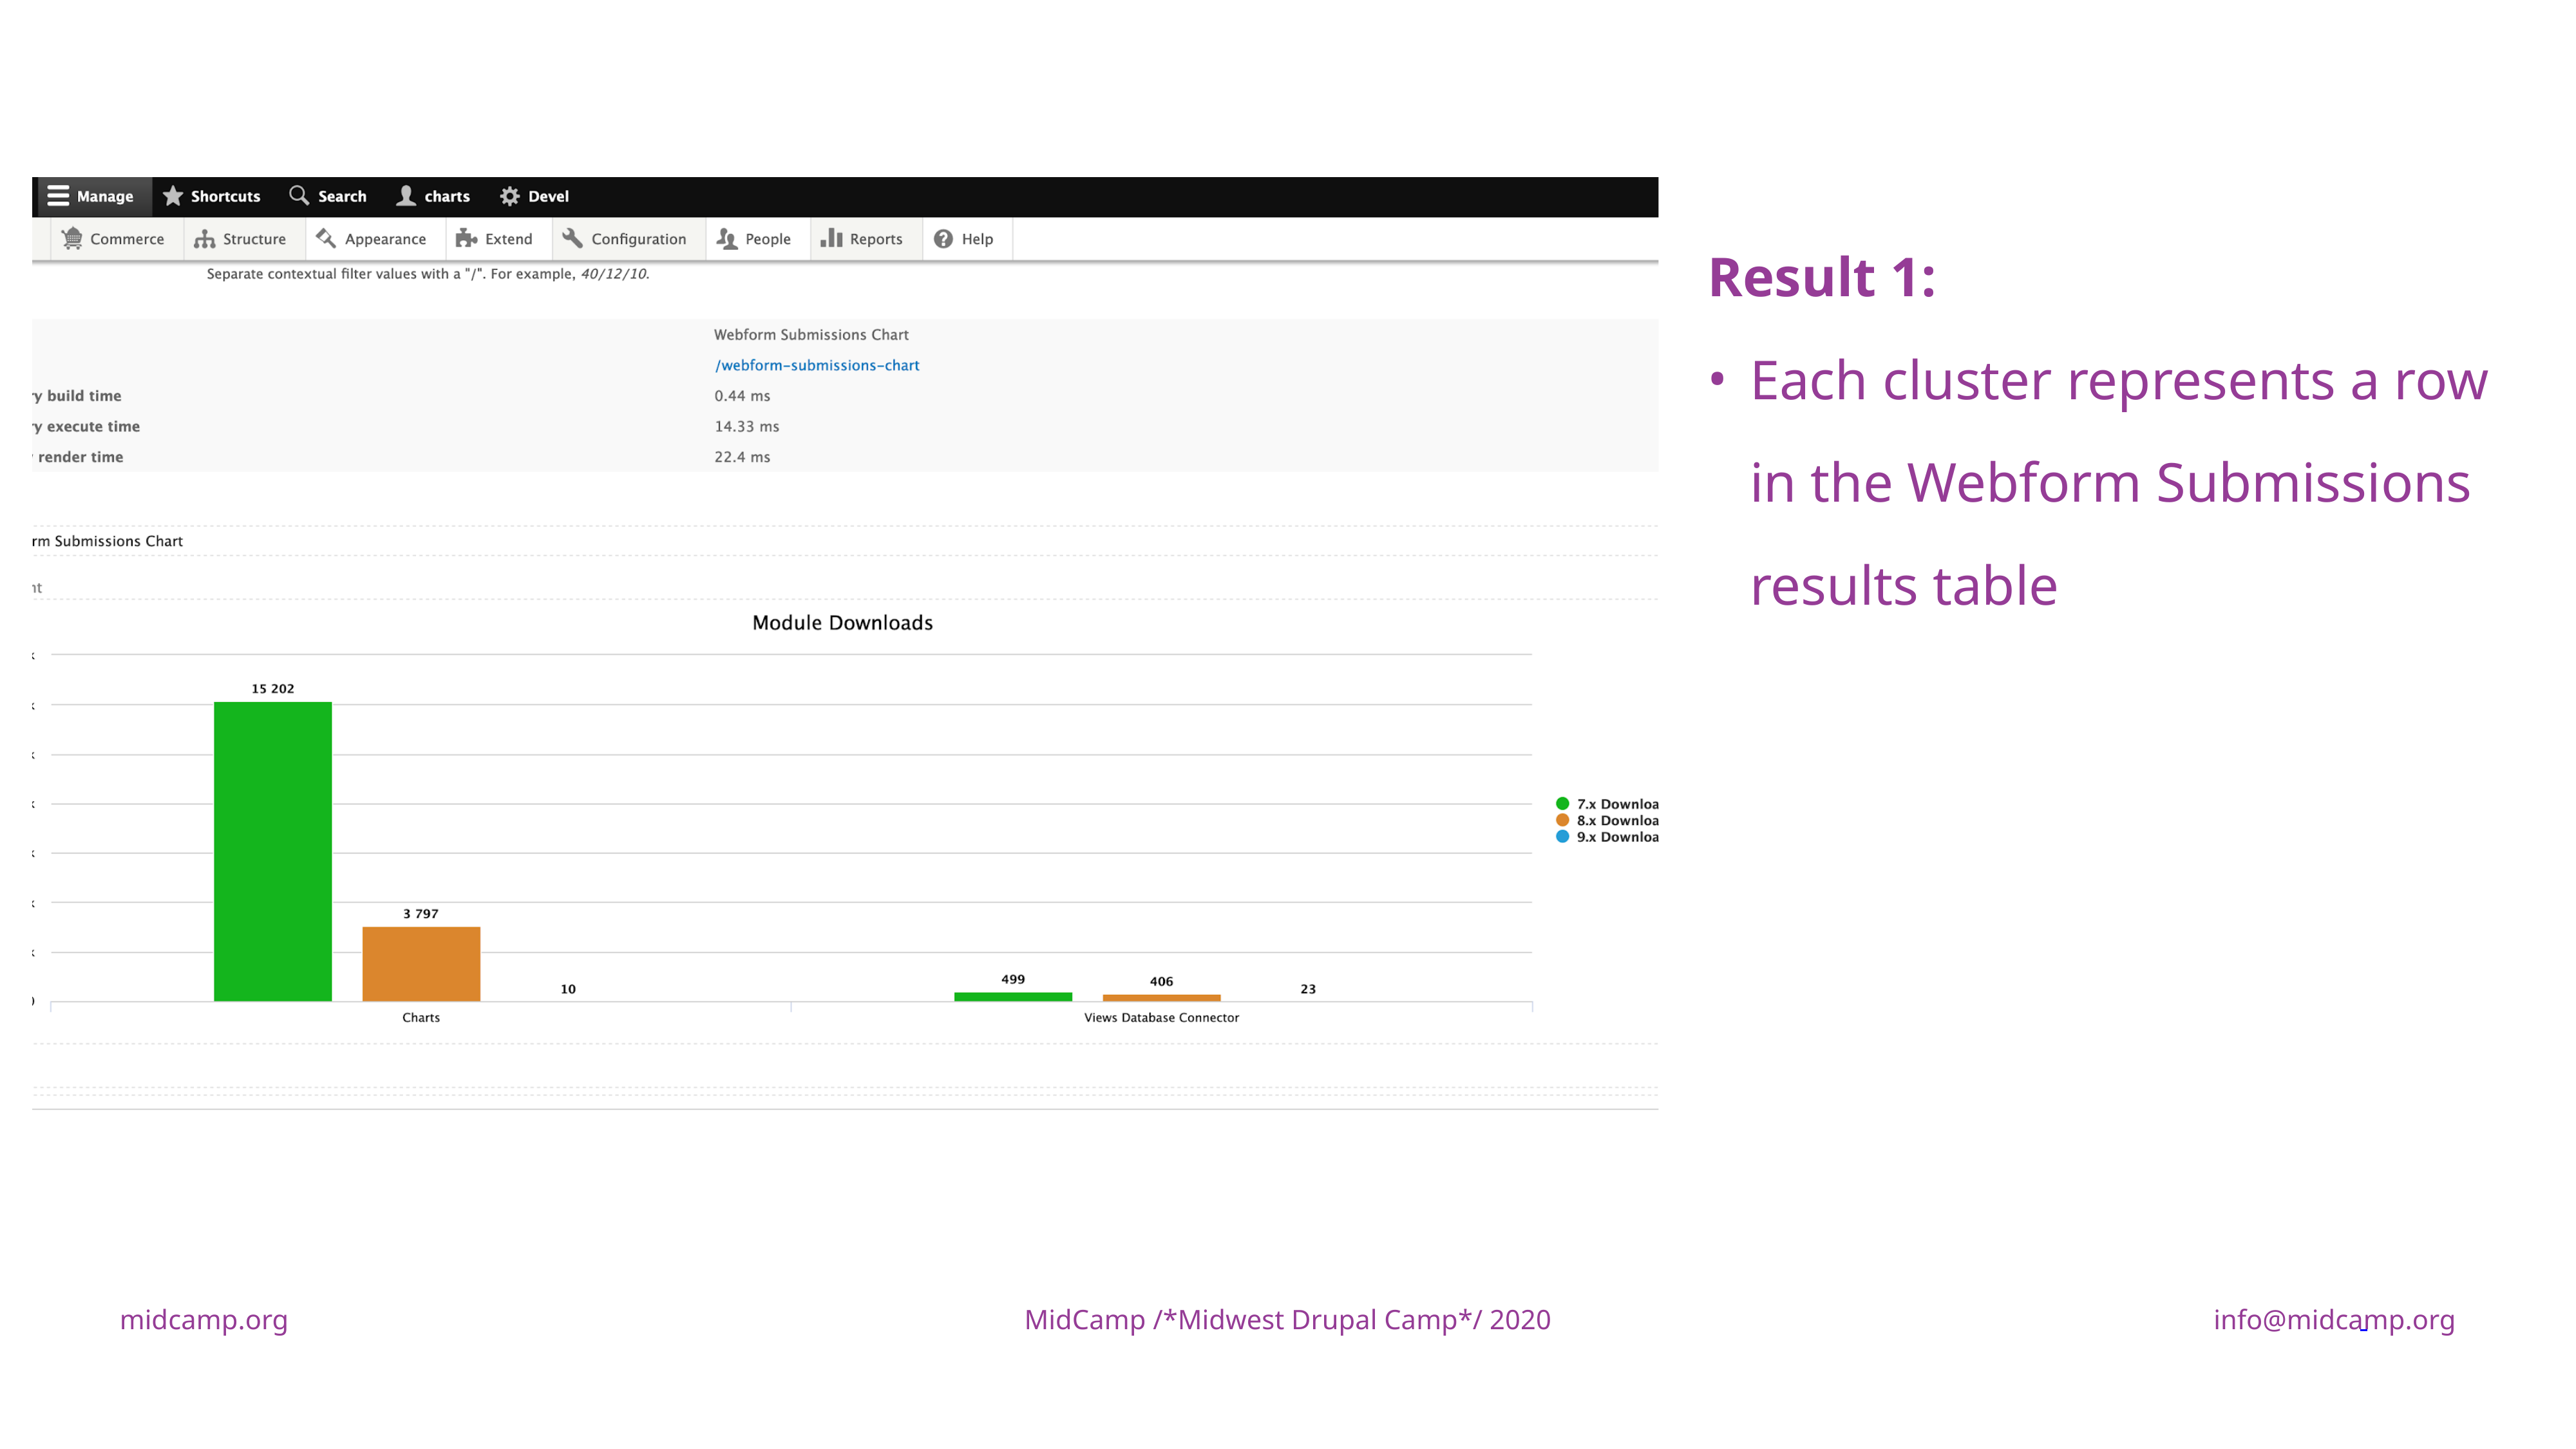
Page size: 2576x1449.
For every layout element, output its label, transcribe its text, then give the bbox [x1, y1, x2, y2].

picture [32, 177, 1659, 1195]
text_box Result 1: Each cluster represents a row in the Webform Submissions results table [1702, 198, 2530, 1251]
